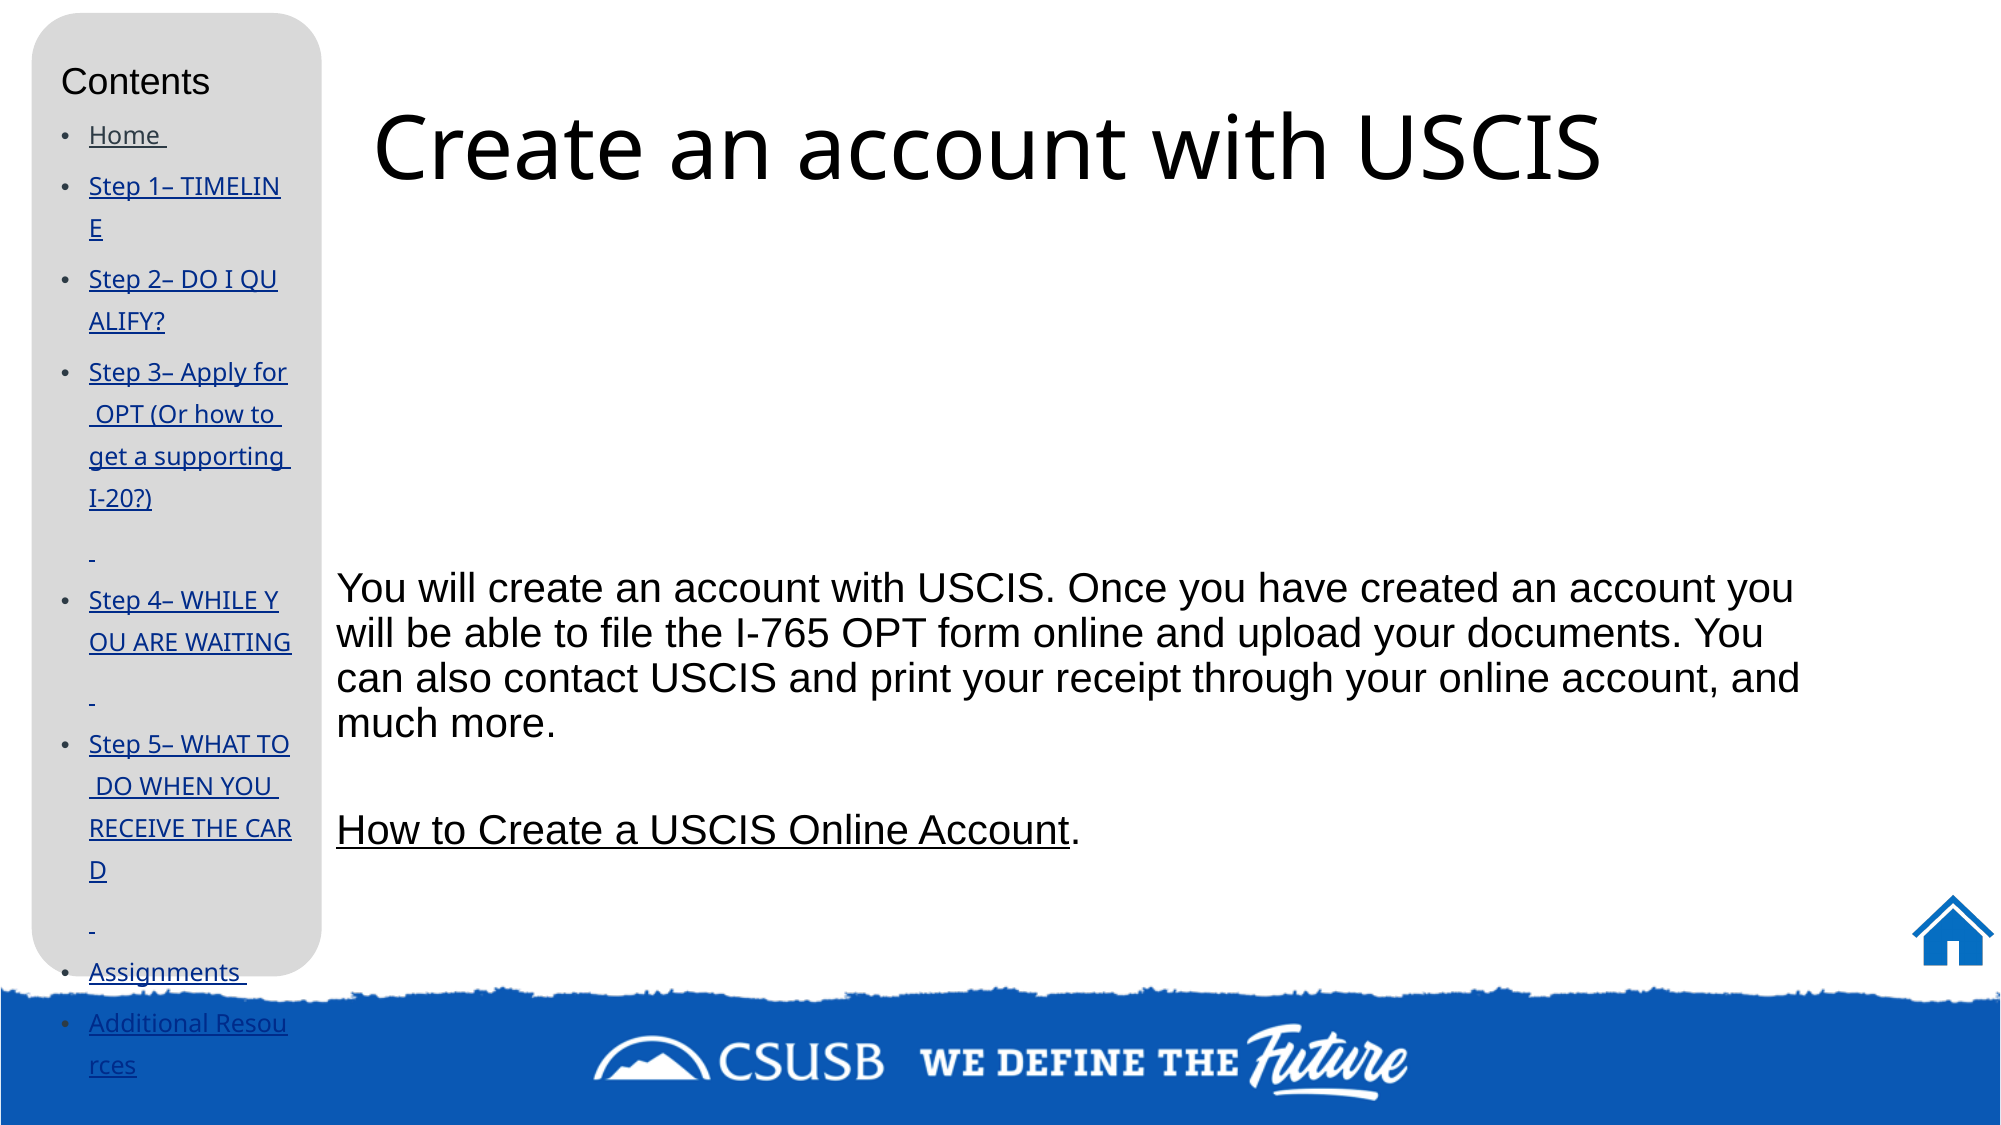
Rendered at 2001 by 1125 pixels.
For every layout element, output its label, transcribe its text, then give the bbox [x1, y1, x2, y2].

text_box Contents Home Step 1– TIMELINE Step 2– DO I QUALIFY? Step 3– Apply for OPT (Or how to get a supporting I-20?) Step 4– WHILE YOU ARE WAITING Step 5– WHAT TO DO WHEN YOU RECEIVE THE CARD Assignments Additional Resources [31, 12, 322, 977]
text_box You will create an account with USCIS. Once you have created an account you will be able to file the I-765 OPT form online and upload your documents. You can also contact USCIS and print your receipt through your online account, and much more. How to Create a USCIS Online Account. [322, 446, 1850, 861]
picture [0, 882, 2001, 1125]
title Create an account with USCIS [321, 49, 1851, 238]
